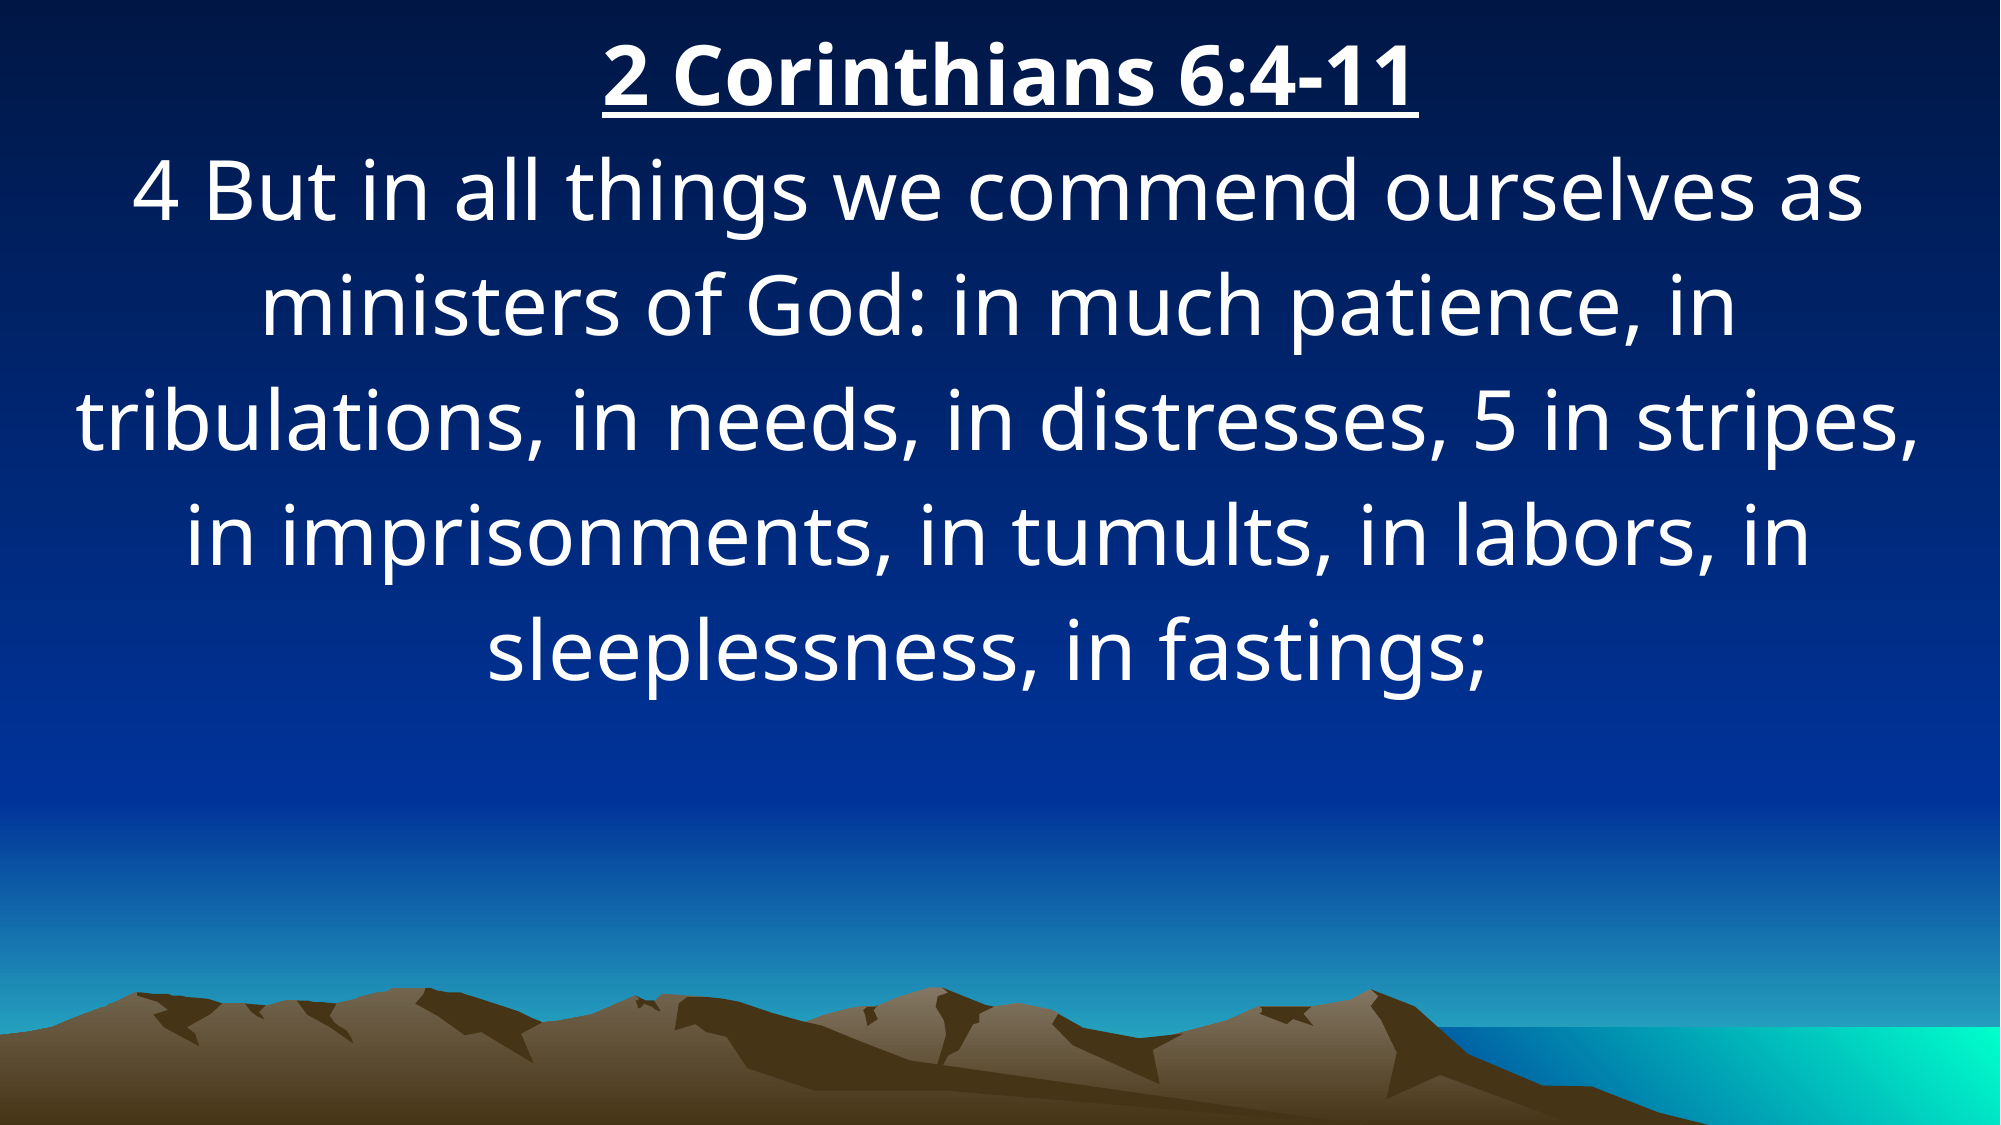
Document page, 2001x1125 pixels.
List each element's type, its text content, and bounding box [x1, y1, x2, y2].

text_box 2 Corinthians 6:4-11 4 But in all things we commend ourselves as ministers of God: in much patience, in tribulations, in needs, in distresses, 5 in stripes, in imprisonments, in tumults, in labors, in sleeplessness, in fastings; [24, 0, 1975, 825]
